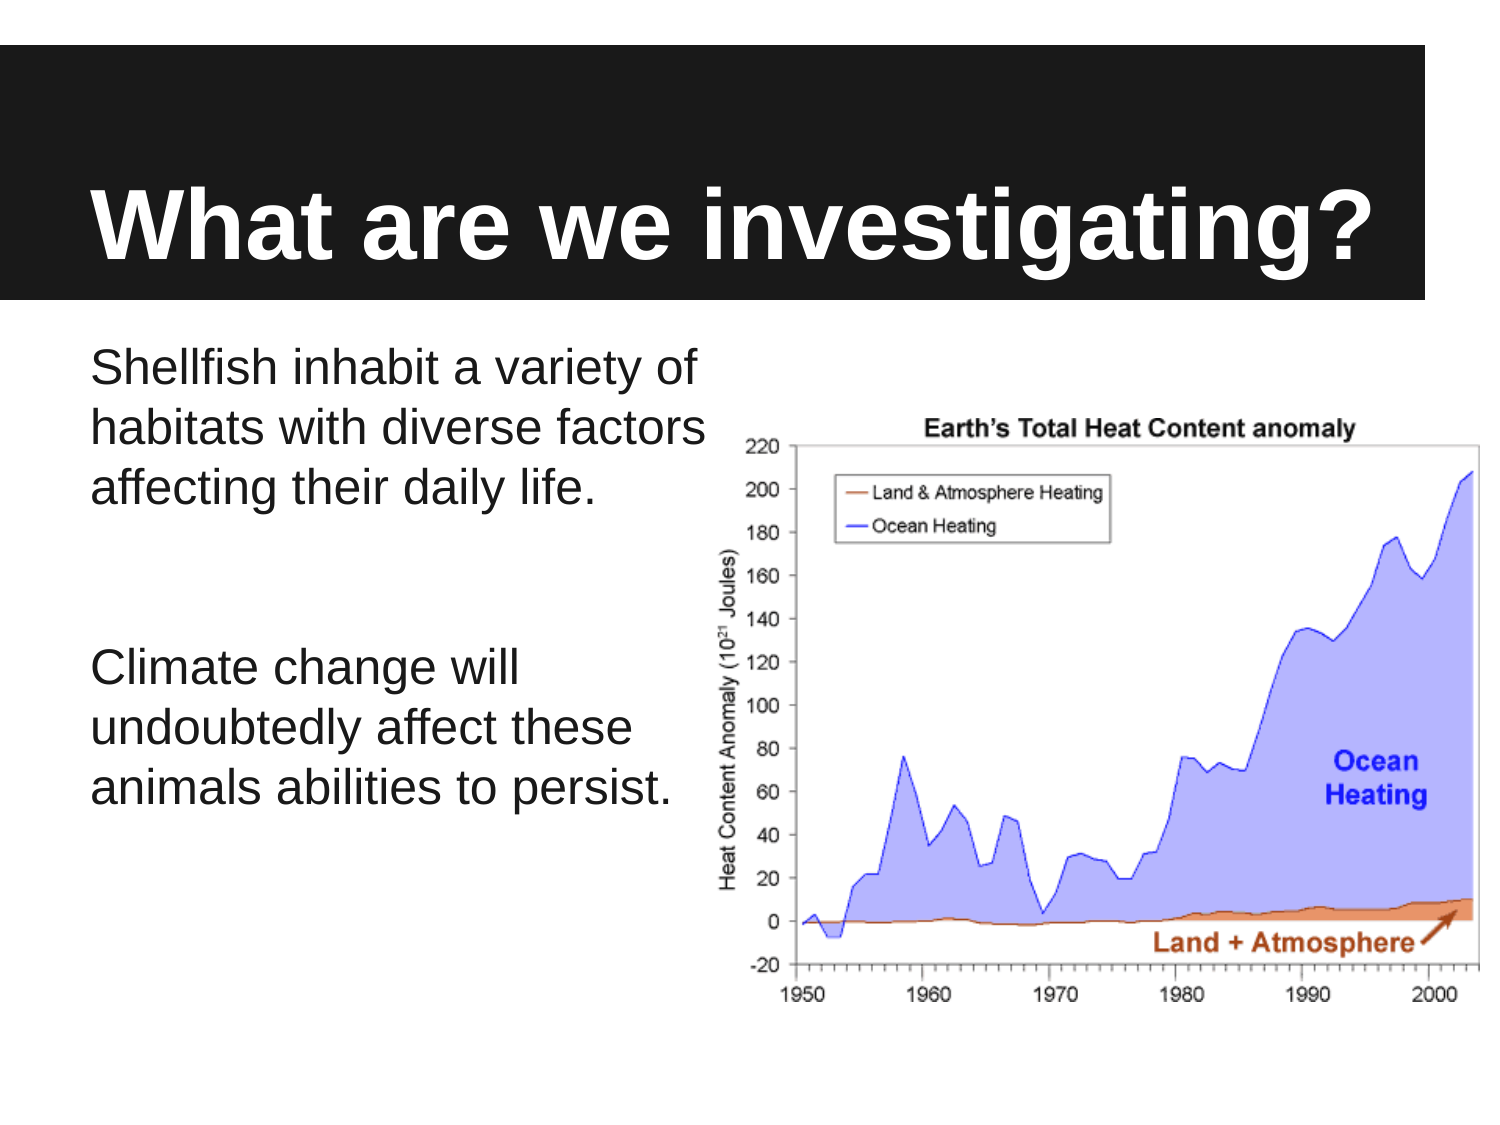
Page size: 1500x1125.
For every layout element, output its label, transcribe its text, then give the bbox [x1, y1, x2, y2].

list Shellfish inhabit a variety of habitats with diverse factors affecting their daily life. Climate change will undoubtedly affect these animals abilities to persist. [75, 319, 737, 1078]
title What are we investigating? [75, 45, 1425, 295]
picture [715, 418, 1481, 1003]
